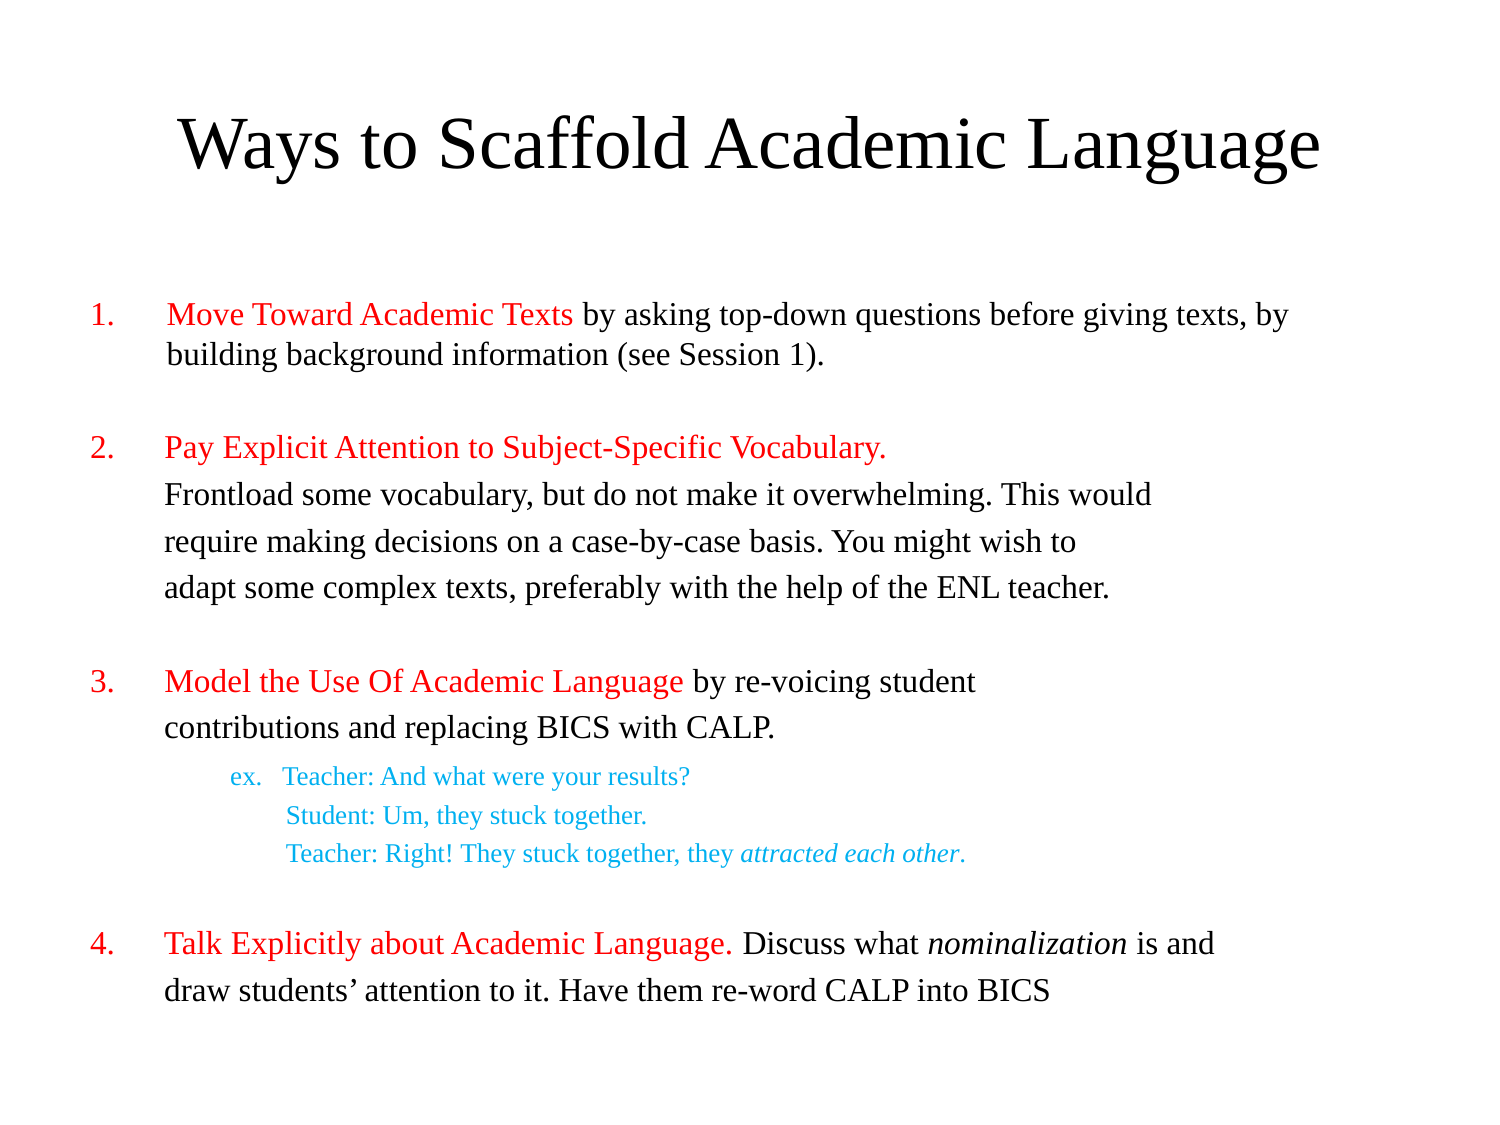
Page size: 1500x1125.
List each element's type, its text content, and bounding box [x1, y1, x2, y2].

list Move Toward Academic Texts by asking top-down questions before giving texts, by building background information (see Session 1). 2. Pay Explicit Attention to Subject-Specific Vocabulary. Frontload some vocabulary, but do not make it overwhelming. This would require making decisions on a case-by-case basis. You might wish to adapt some complex texts, preferably with the help of the ENL teacher. 3. Model the Use Of Academic Language by re-voicing student contributions and replacing BICS with CALP. ex. Teacher: And what were your results? Student: Um, they stuck together. Teacher: Right! They stuck together, they attracted each other. 4. Talk Explicitly about Academic Language. Discuss what nominalization is and draw students’ attention to it. Have them re-word CALP into BICS [75, 284, 1425, 1027]
title Ways to Scaffold Academic Language [75, 45, 1425, 233]
